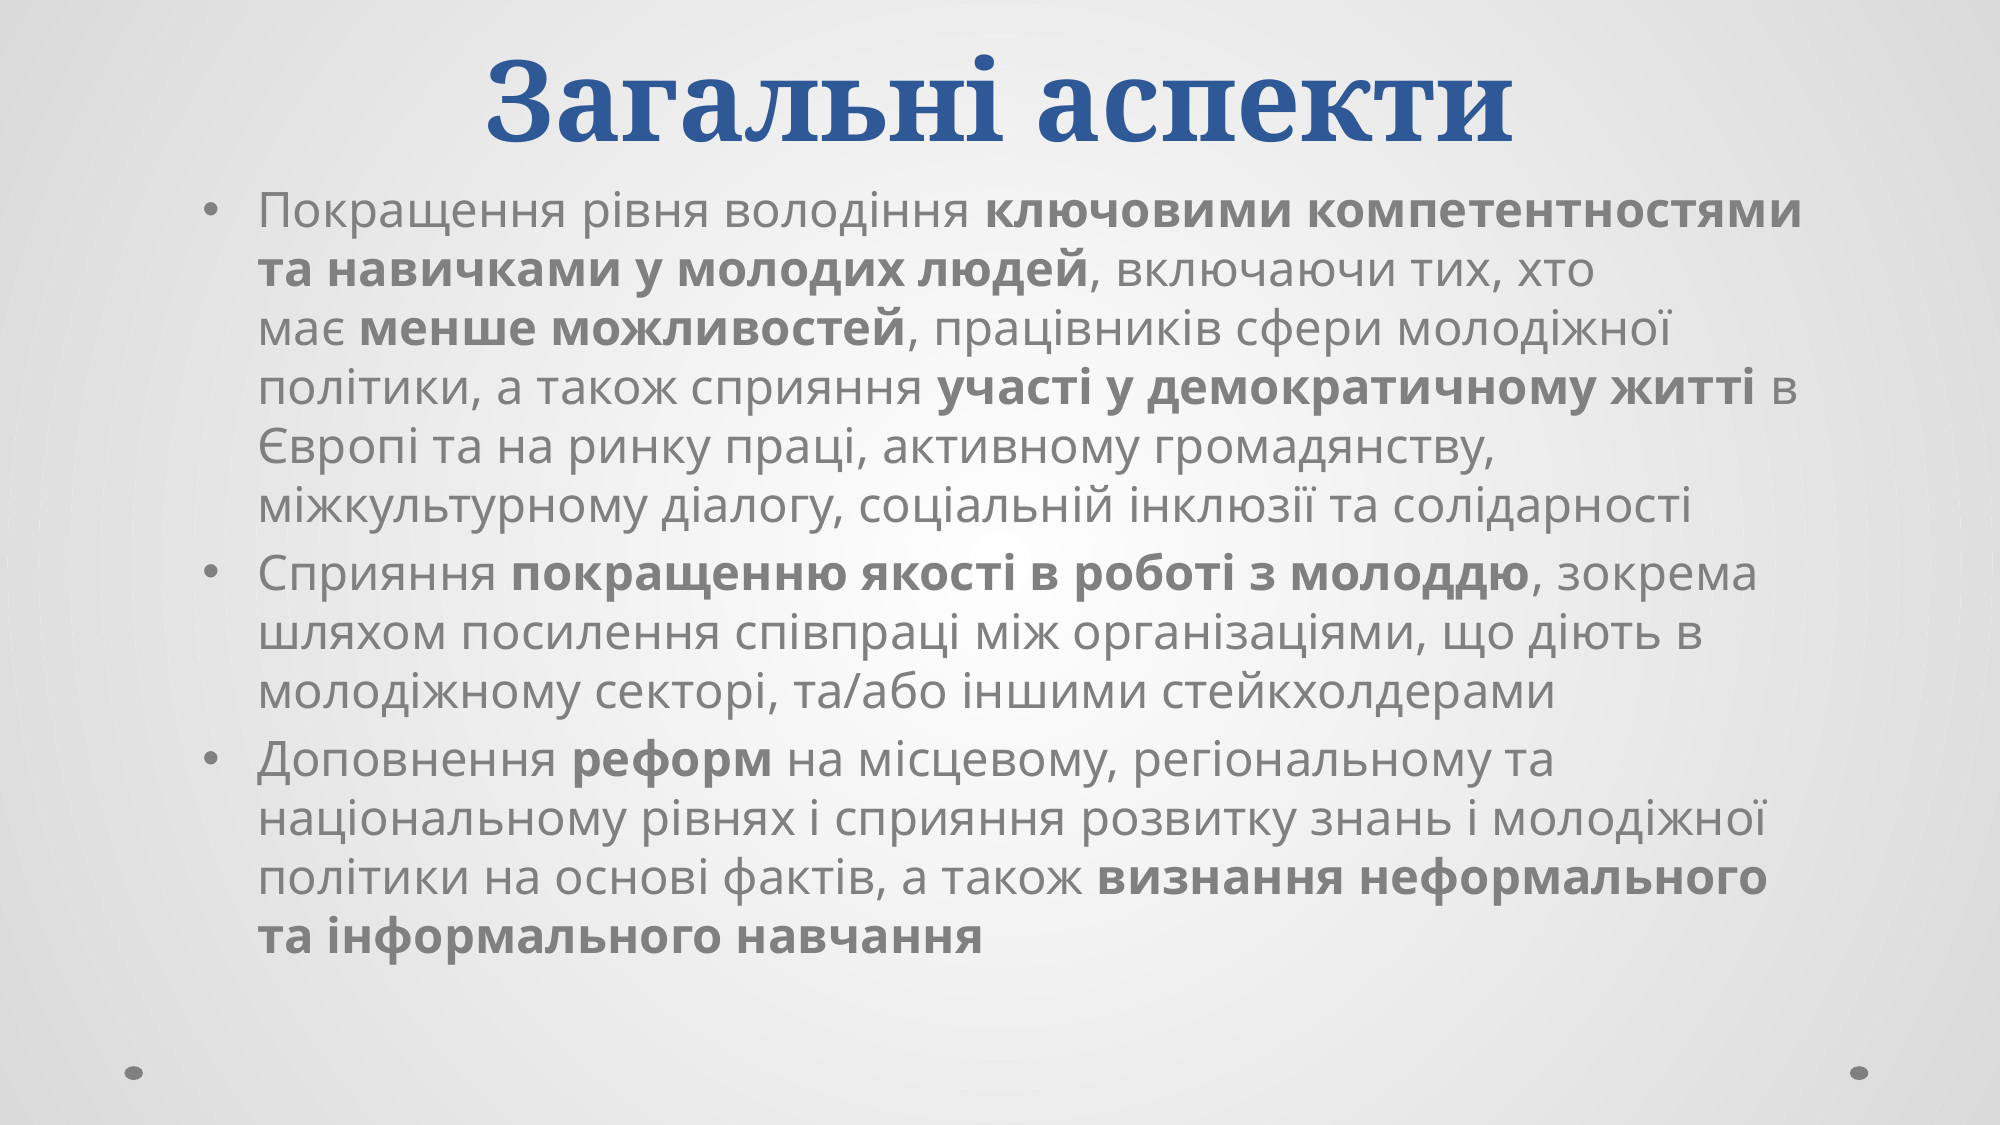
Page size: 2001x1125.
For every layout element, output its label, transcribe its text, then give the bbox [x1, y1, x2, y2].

list Покращення рівня володіння ключовими компетентностями та навичками у молодих людей, включаючи тих, хто має менше можливостей, працівників сфери молодіжної політики, а також сприяння участі у демократичному житті в Європі та на ринку праці, активному громадянству, міжкультурному діалогу, соціальній інклюзії та солідарності Сприяння покращенню якості в роботі з молоддю, зокрема шляхом посилення співпраці між організаціями, що діють в молодіжному секторі, та/або іншими стейкхолдерами Доповнення реформ на місцевому, регіональному та національному рівнях і сприяння розвитку знань і молодіжної політики на основі фактів, а також визнання неформального та інформального навчання [187, 171, 1835, 1032]
title Загальні аспекти [187, 0, 1813, 171]
